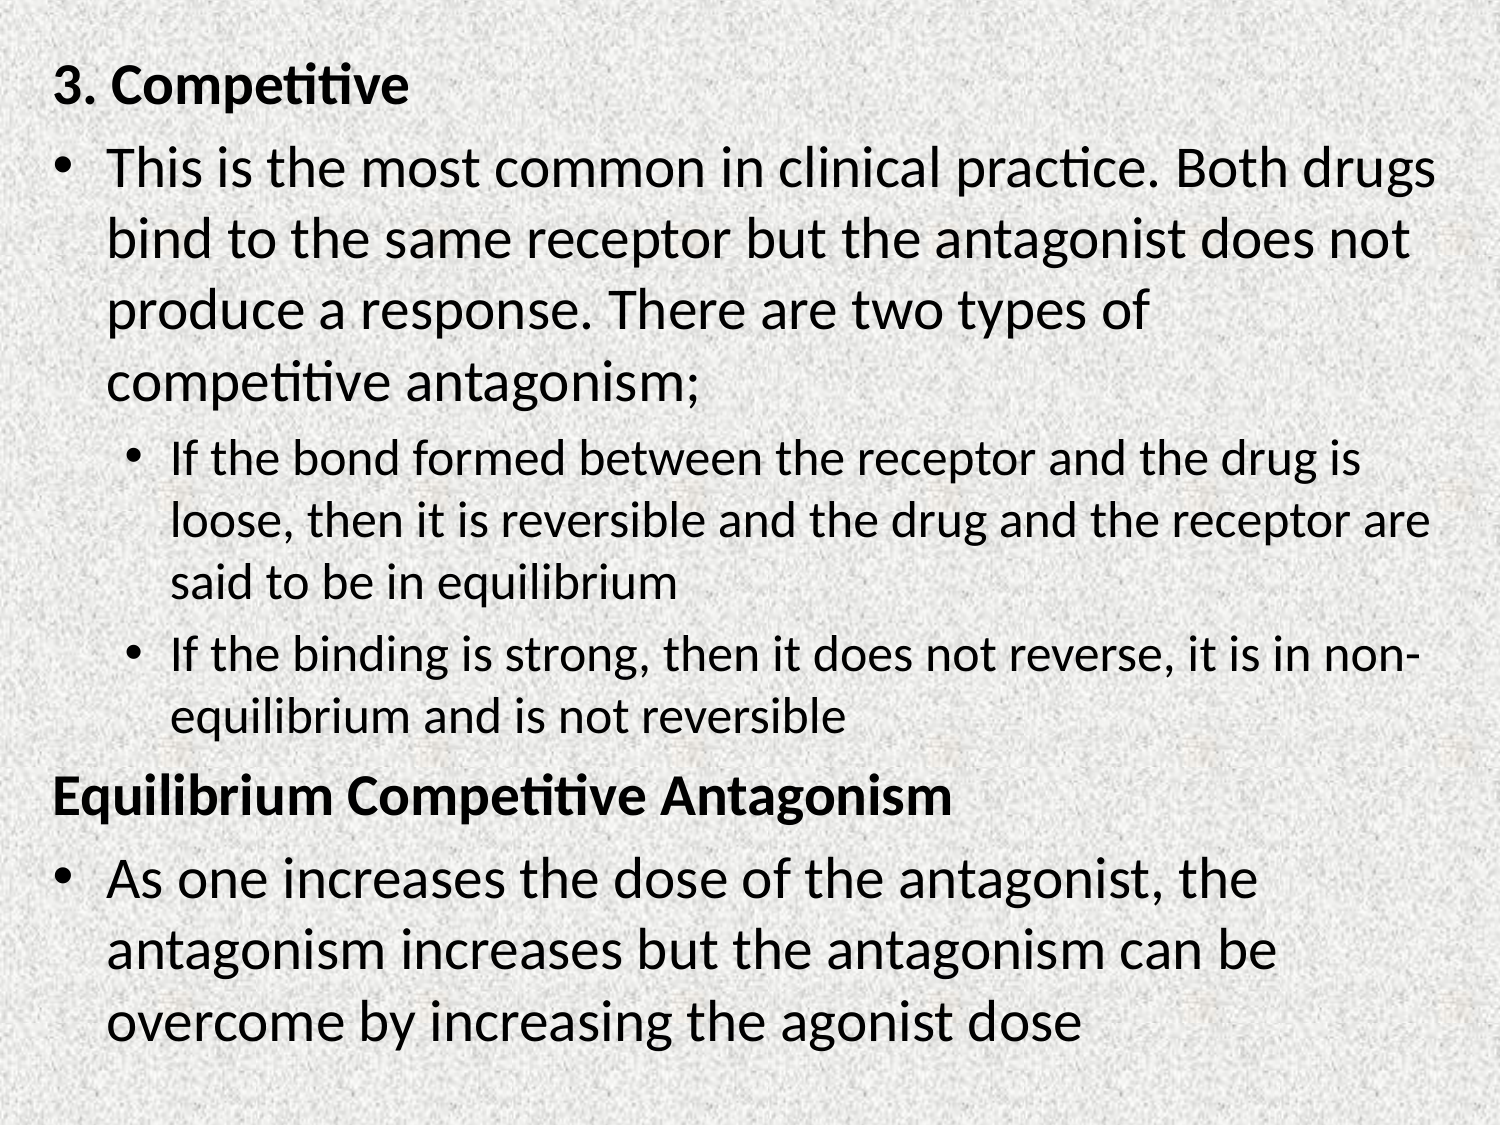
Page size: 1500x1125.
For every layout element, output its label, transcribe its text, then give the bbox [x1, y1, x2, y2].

list 3. Competitive This is the most common in clinical practice. Both drugs bind to the same receptor but the antagonist does not produce a response. There are two types of competitive antagonism; If the bond formed between the receptor and the drug is loose, then it is reversible and the drug and the receptor are said to be in equilibrium If the binding is strong, then it does not reverse, it is in non-equilibrium and is not reversible Equilibrium Competitive Antagonism As one increases the dose of the antagonist, the antagonism increases but the antagonism can be overcome by increasing the agonist dose [37, 37, 1463, 1063]
picture [0, 0, 1500, 1125]
